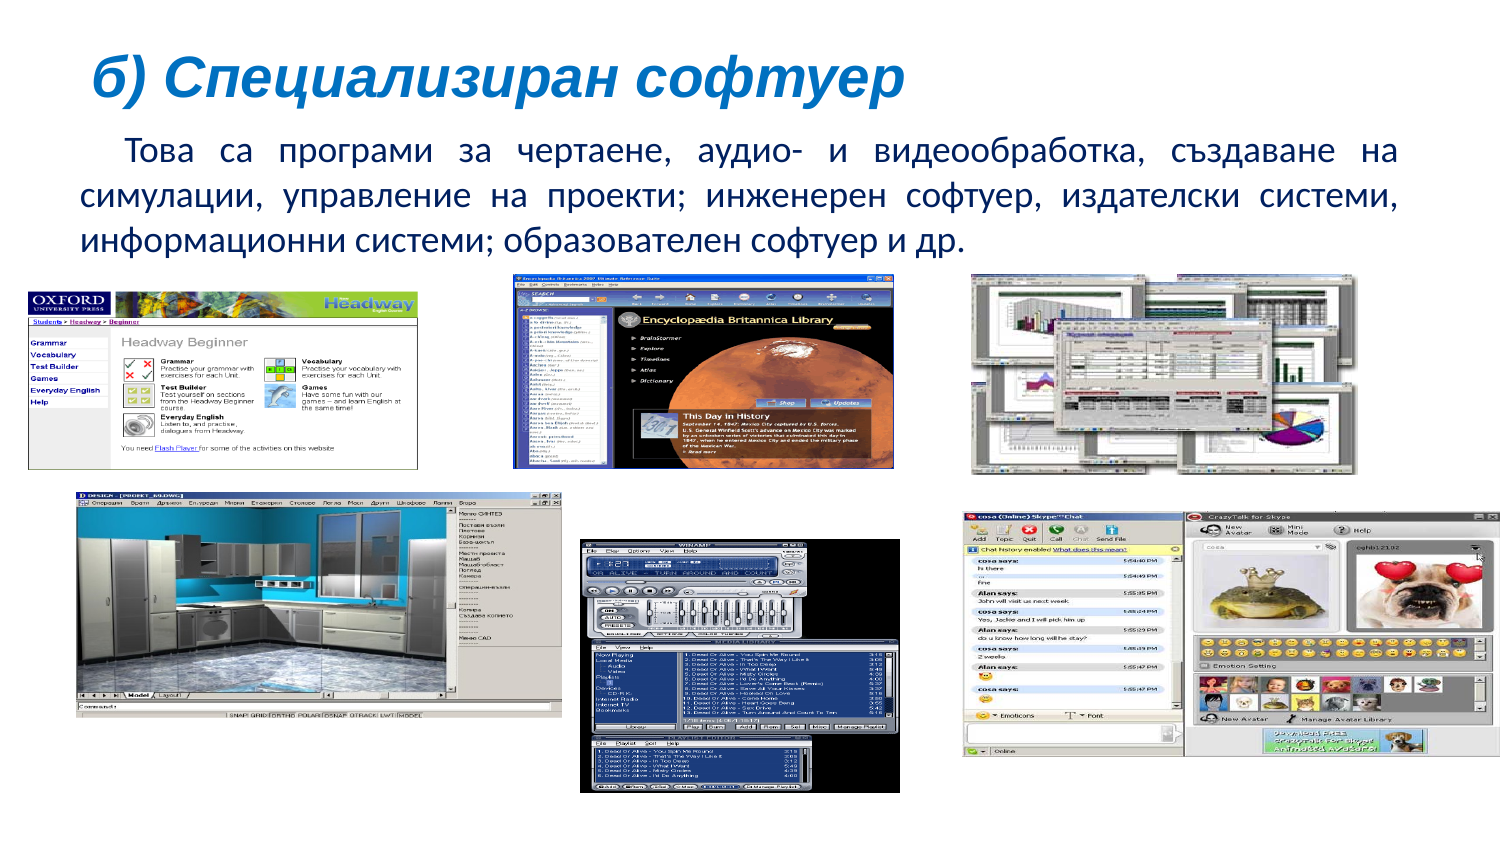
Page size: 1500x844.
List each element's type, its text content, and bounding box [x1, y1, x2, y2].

picture [970, 274, 1358, 475]
text_box б) Специализиран софтуер [76, 32, 1306, 117]
picture [580, 539, 900, 793]
picture [27, 291, 419, 470]
picture [76, 492, 562, 718]
picture [962, 510, 1500, 757]
picture [513, 274, 894, 470]
text_box Това са програми за чертаене, аудио- и видеообработка, създаване на симулации, управление на проекти; инженерен софтуер, издателски системи, информационни системи; образователен софтуер и др. [64, 117, 1415, 269]
